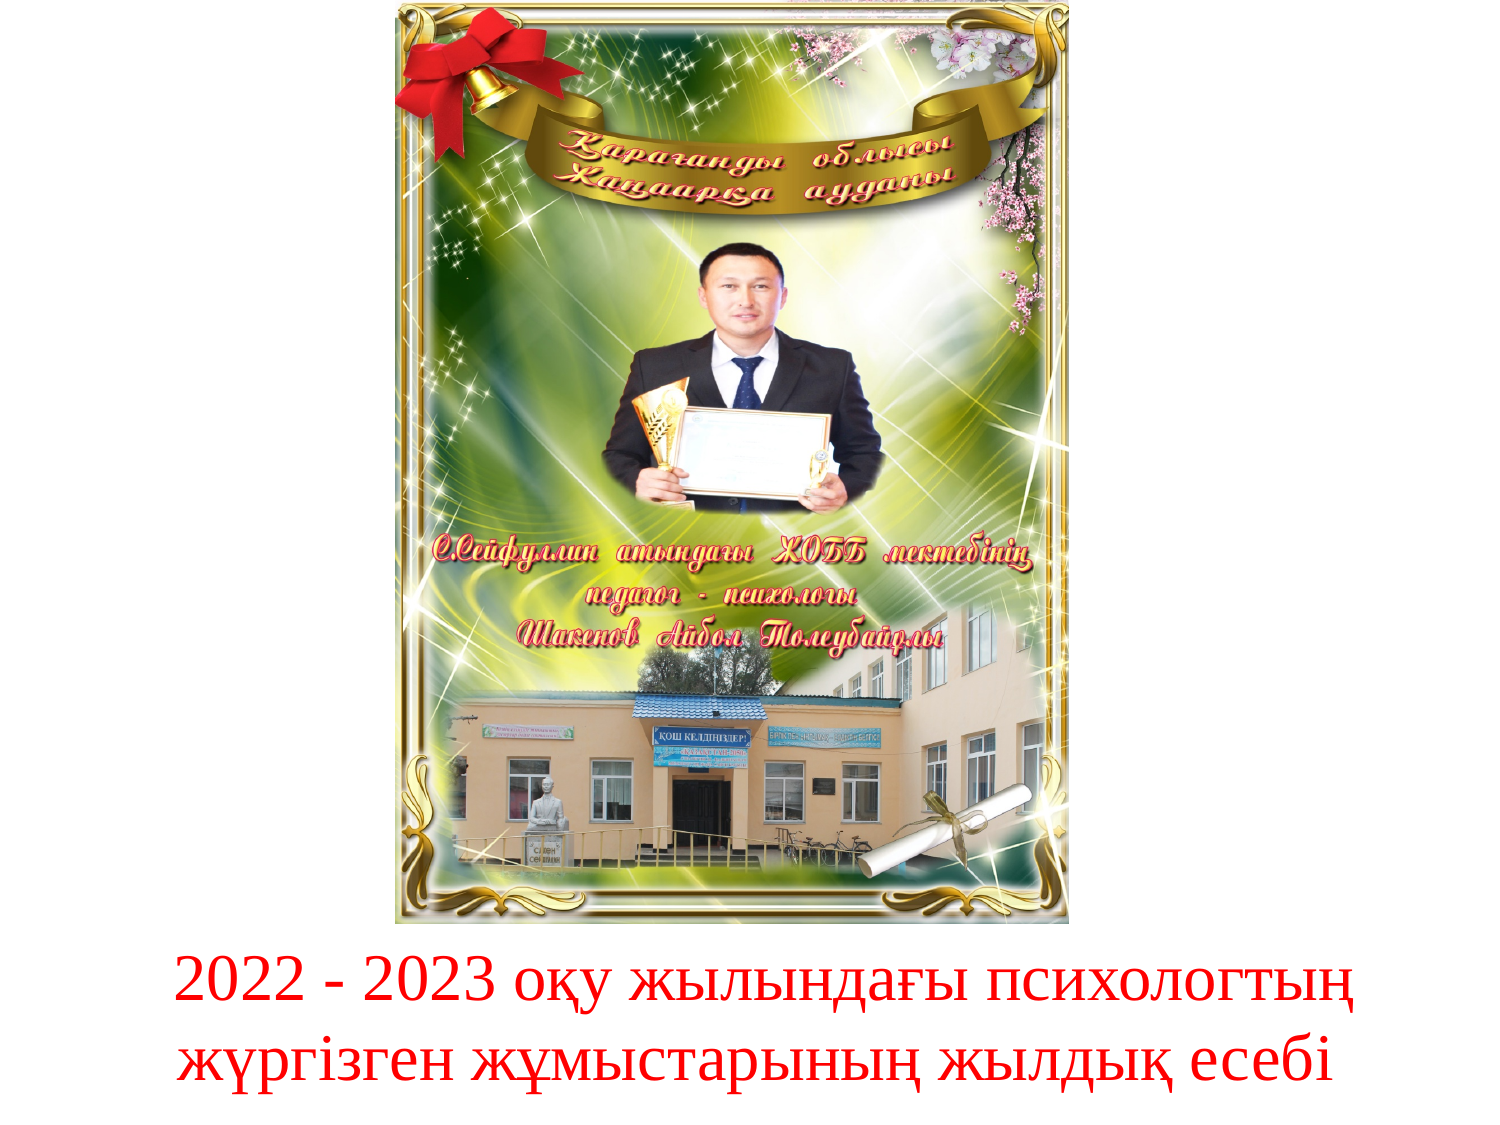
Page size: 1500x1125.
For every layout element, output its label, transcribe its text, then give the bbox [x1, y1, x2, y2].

picture [395, 0, 1070, 924]
text_box 2022 - 2023 оқу жылындағы психологтың жүргізген жұмыстарының жылдық есебі [116, 926, 1413, 1102]
